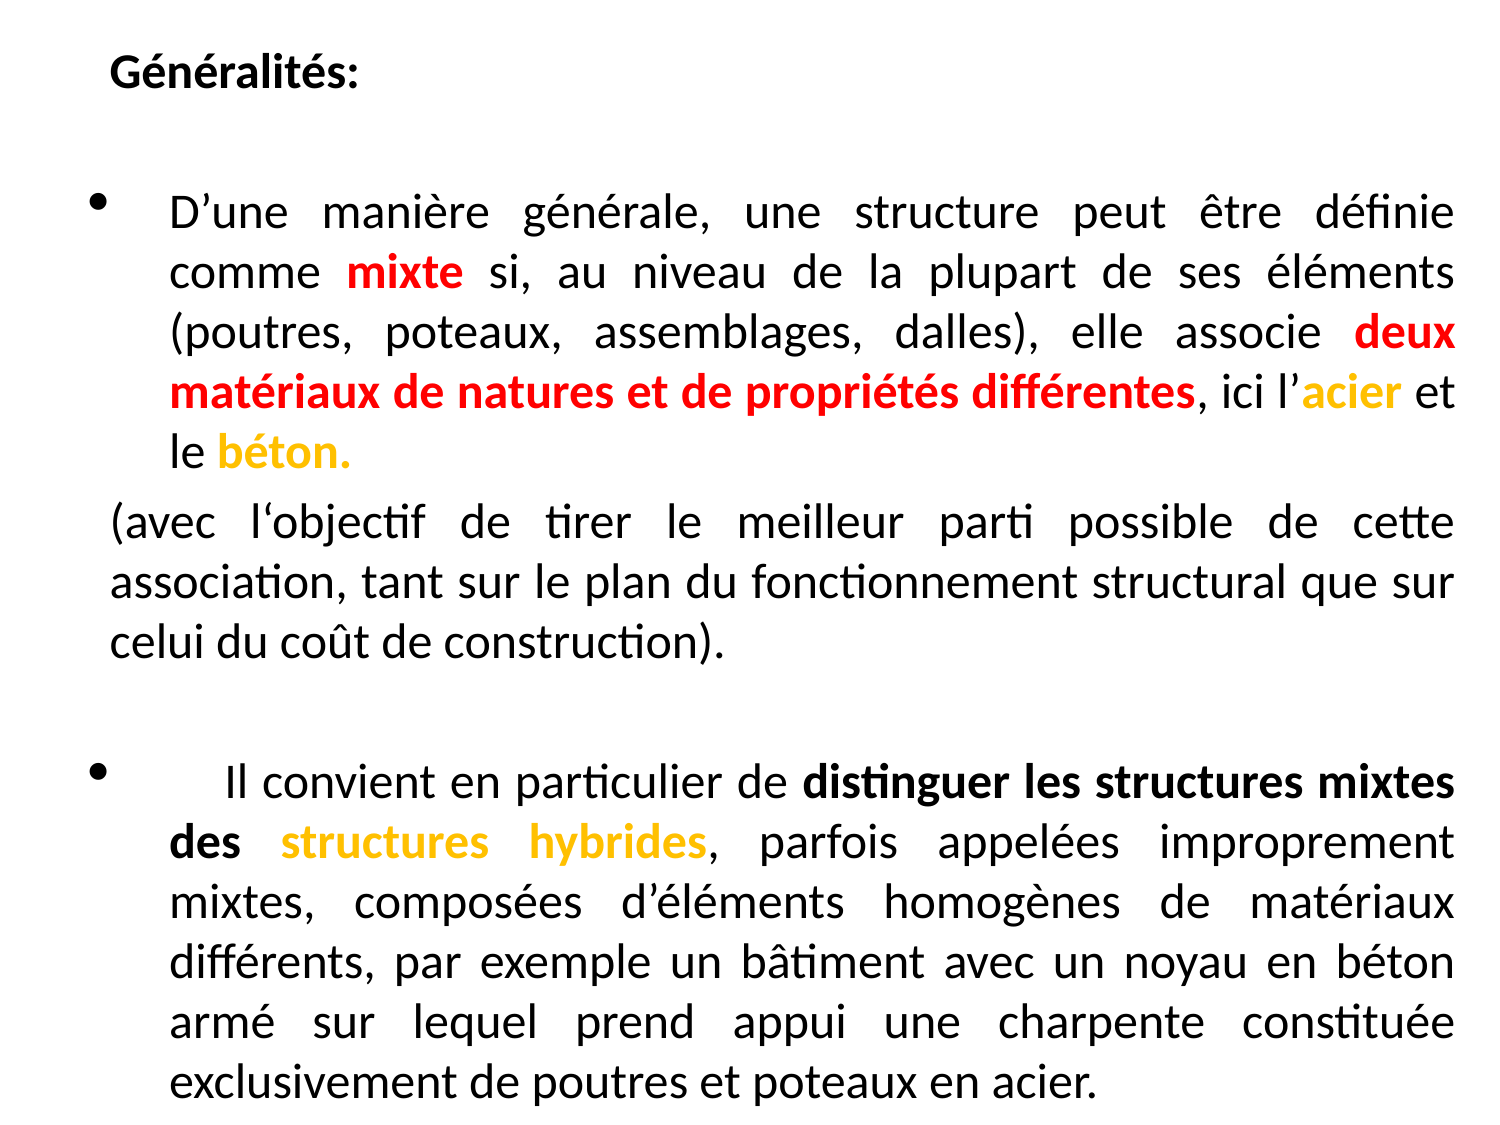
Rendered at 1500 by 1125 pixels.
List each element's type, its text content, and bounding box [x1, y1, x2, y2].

text_box Généralités: D’une manière générale, une structure peut être déﬁnie comme mixte si, au niveau de la plupart de ses éléments (poutres, poteaux, assemblages, dalles), elle associe deux matériaux de natures et de propriétés différentes, ici l’acier et le béton. (avec l‘objectif de tirer le meilleur parti possible de cette association, tant sur le plan du fonctionnement structural que sur celui du coût de construction). Il convient en particulier de distinguer les structures mixtes des structures hybrides, parfois appelées improprement mixtes, composées d’éléments homogènes de matériaux différents, par exemple un bâtiment avec un noyau en béton armé sur lequel prend appui une charpente constituée exclusivement de poutres et poteaux en acier. [75, 30, 1471, 1125]
